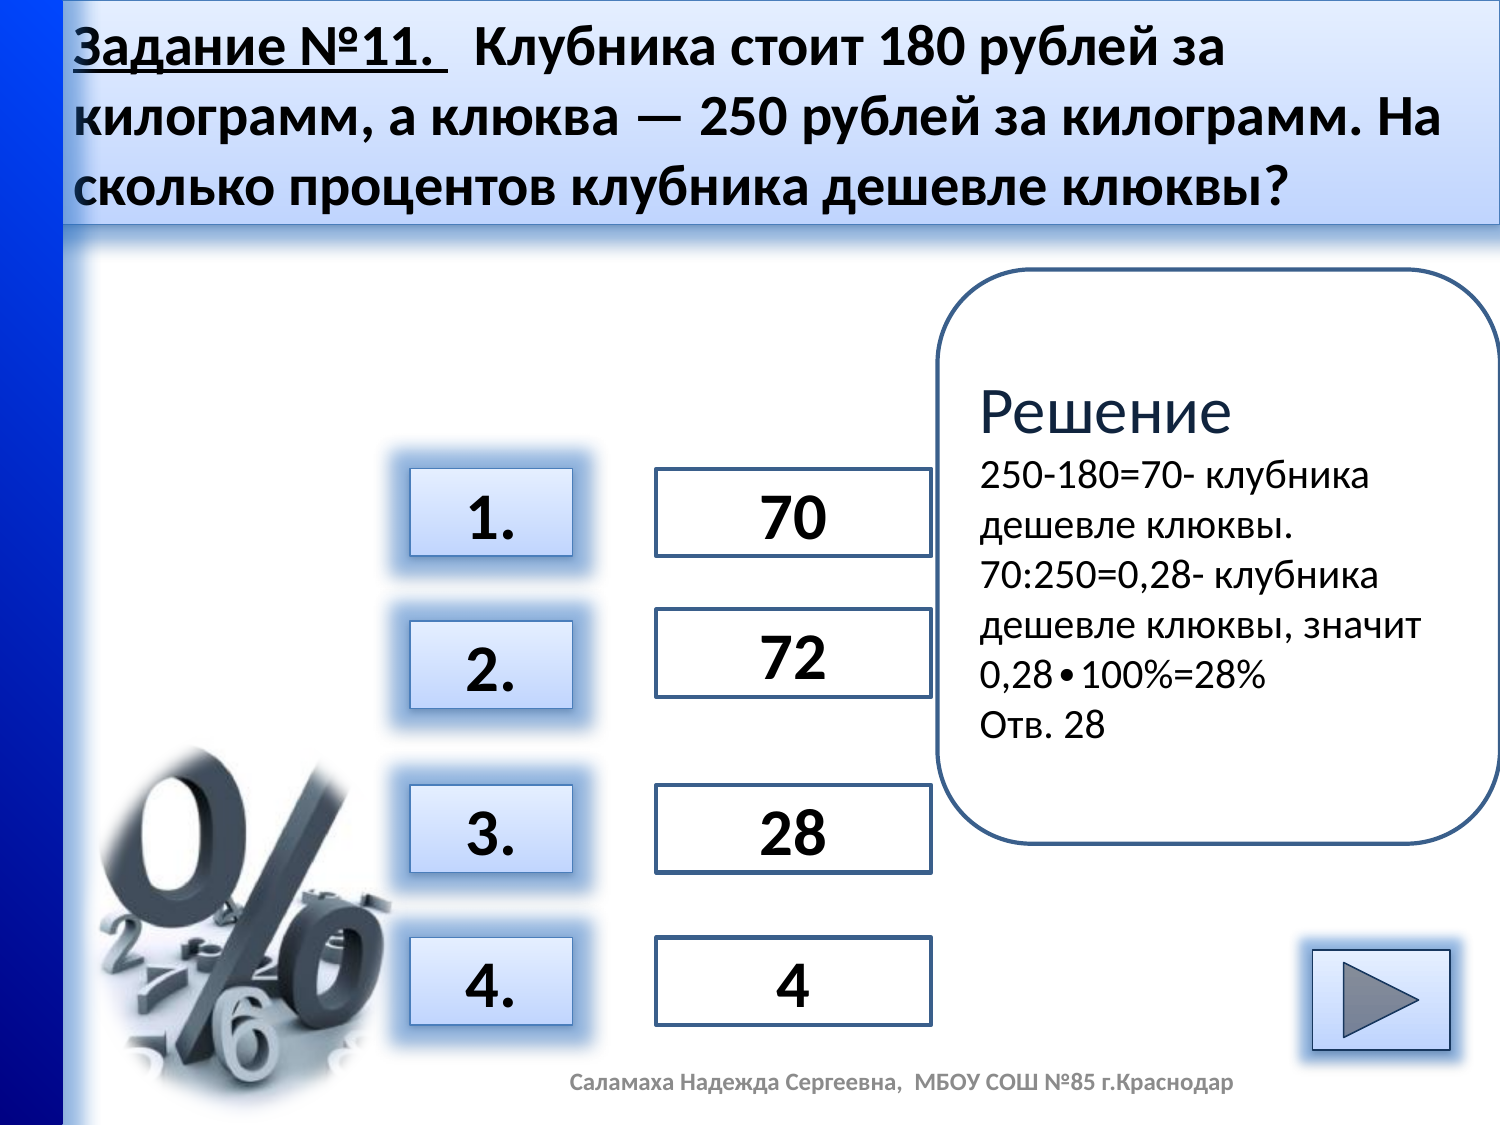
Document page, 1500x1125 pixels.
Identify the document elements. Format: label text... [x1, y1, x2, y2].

text_box 28 [654, 783, 933, 875]
text_box [0, 0, 65, 1125]
text_box 3. [413, 784, 573, 873]
text_box 72 [654, 607, 933, 699]
text_box [1312, 949, 1451, 1051]
text_box 4 [654, 935, 933, 1027]
footer Саламаха Надежда Сергеевна, МБОУ СОШ №85 г.Краснодар [413, 1066, 1500, 1125]
text_box Решение 250-180=70- клубника дешевле клюквы. 70:250=0,28- клубника дешевле клюквы, значит 0,28∙100%=28% Отв. 28 [935, 267, 1500, 846]
text_box Задание №11. Клубника стоит 180 рублей за килограмм, а клюква — 250 рублей за килограмм. На сколько процентов клубника дешевле клюквы? [98, 0, 1500, 225]
text_box 2. [409, 620, 573, 709]
text_box 1. [409, 468, 573, 557]
picture [74, 724, 410, 1125]
text_box 4. [413, 937, 573, 1026]
text_box 70 [654, 467, 933, 558]
